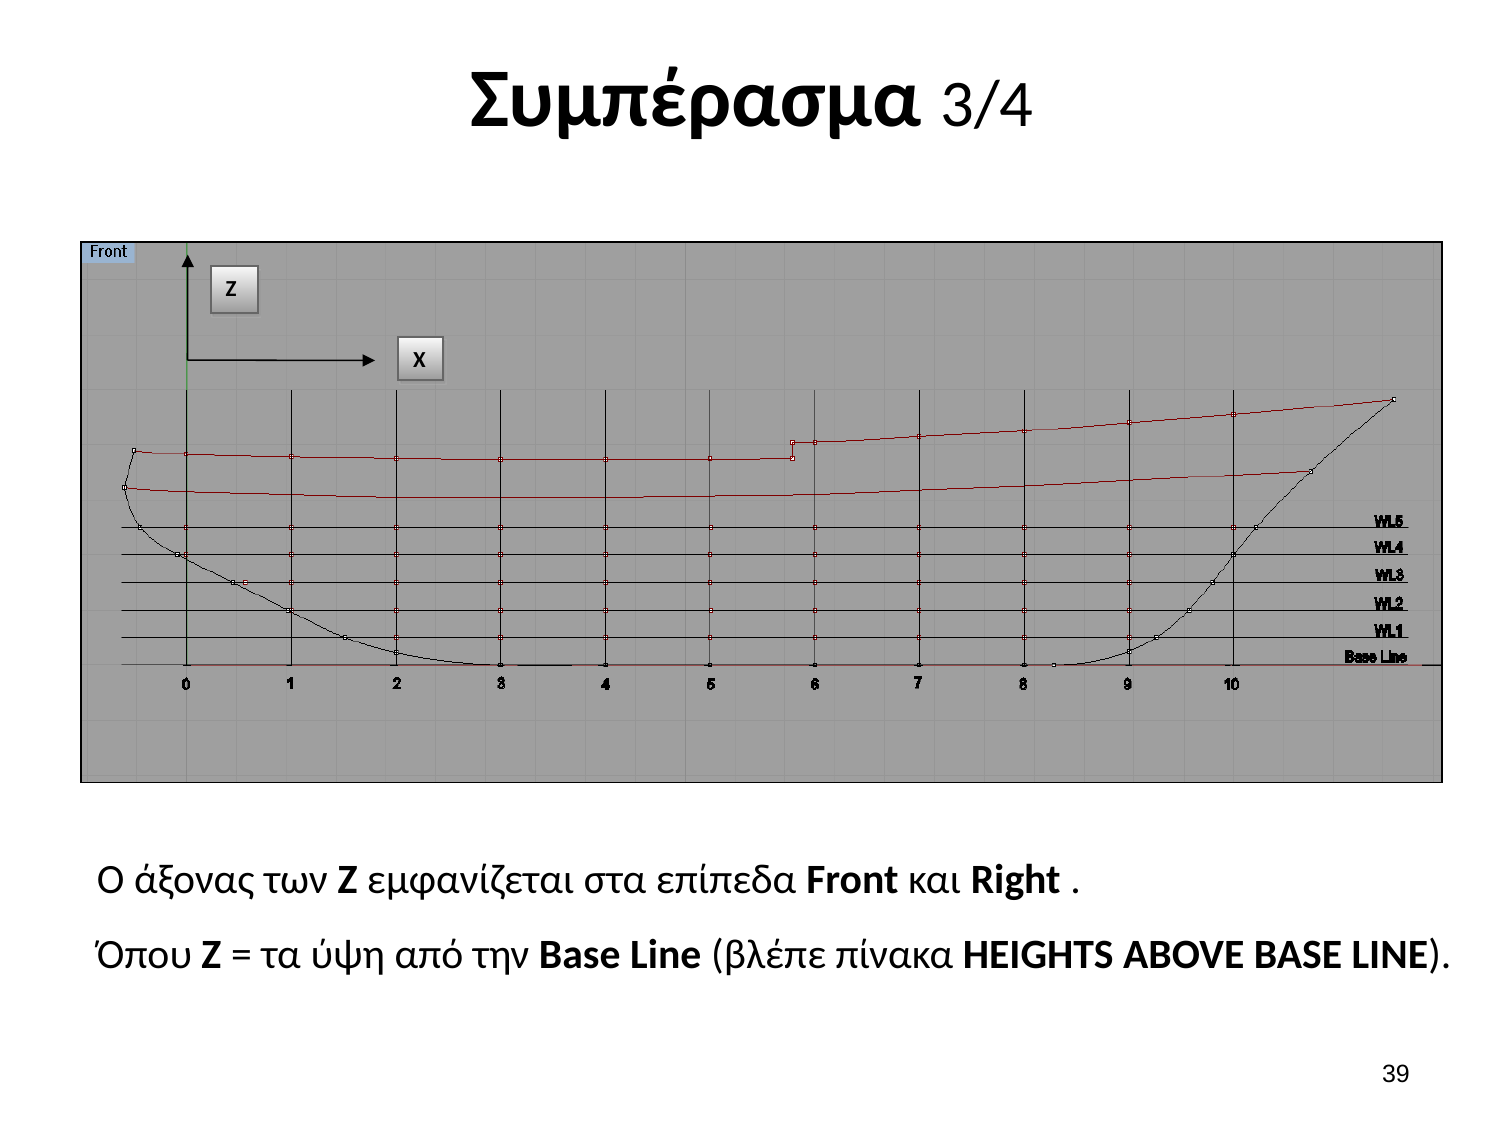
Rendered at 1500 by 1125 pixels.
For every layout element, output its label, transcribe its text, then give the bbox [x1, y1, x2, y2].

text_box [81, 242, 1442, 783]
text_box Ο άξονας των Ζ εμφανίζεται στα επίπεδα Front και Right . Όπου Ζ = τα ύψη από την Base Line (βλέπε πίνακα HEIGHTS ABOVE BASE LINE). [82, 819, 1500, 985]
title Συμπέρασμα 3/4 [76, 19, 1427, 169]
slide_number 38 [1074, 1042, 1425, 1103]
